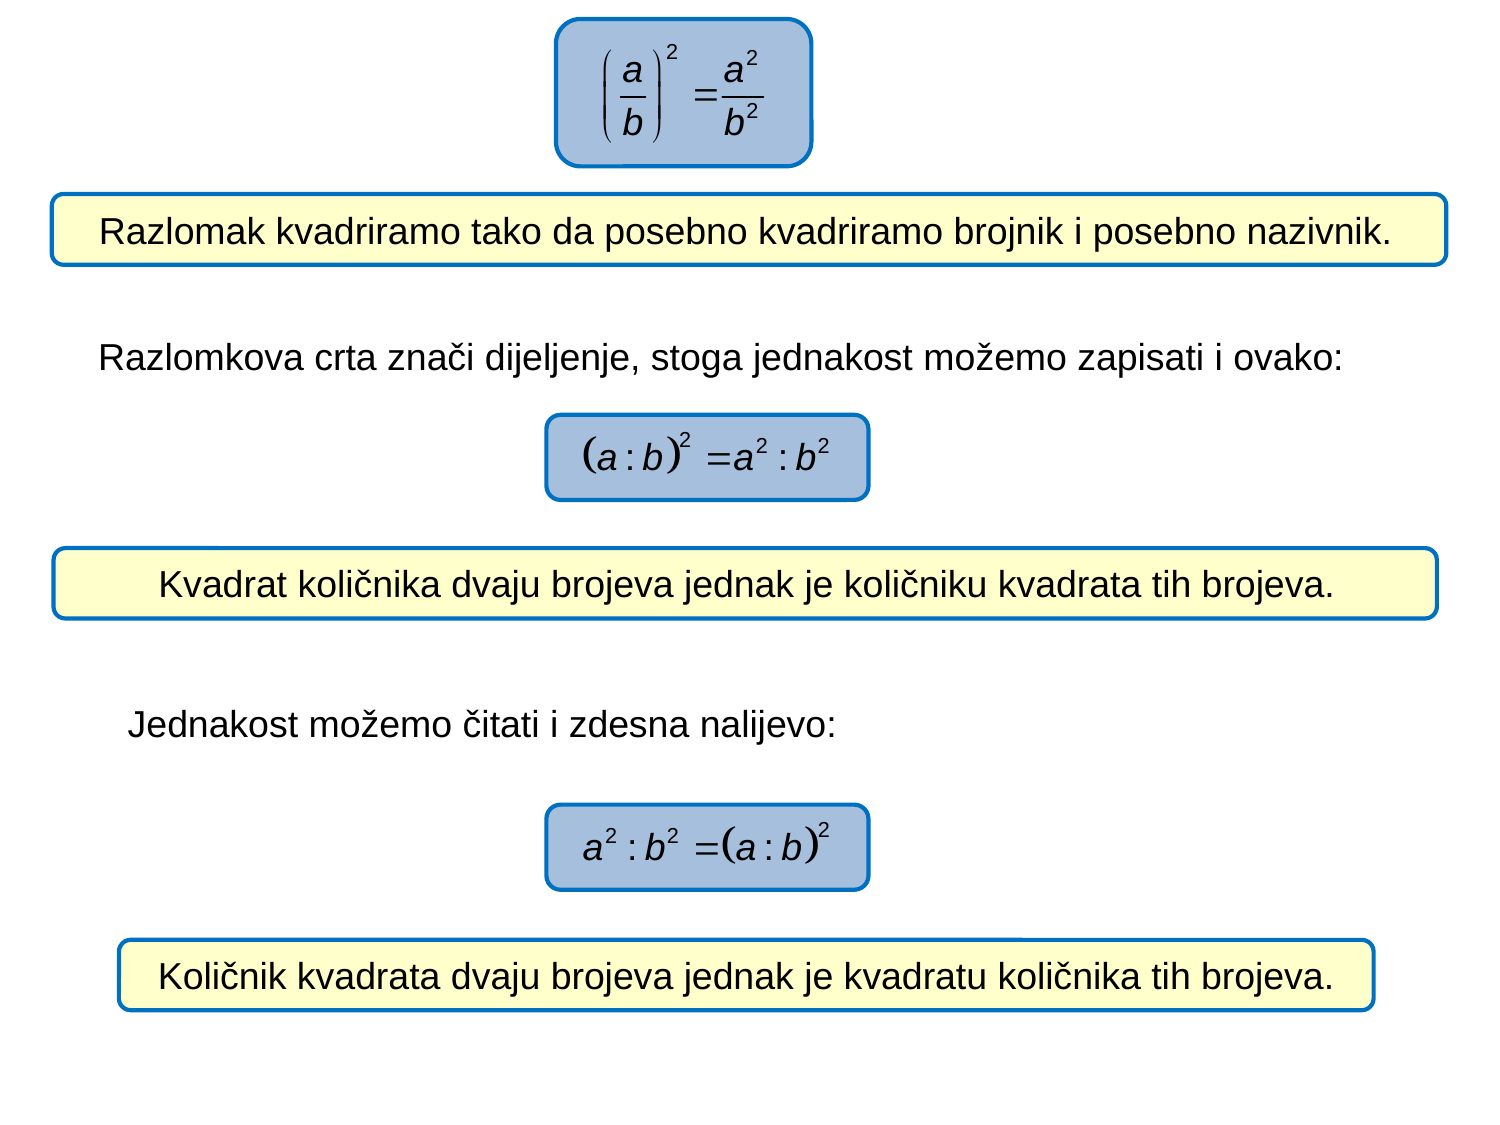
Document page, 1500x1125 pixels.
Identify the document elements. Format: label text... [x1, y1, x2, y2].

text_box [119, 937, 1374, 944]
text_box Razlomak kvadriramo tako da posebno kvadriramo brojnik i posebno nazivnik. [79, 199, 1422, 260]
text_box [118, 1005, 1375, 1013]
text_box Jednakost možemo čitati i zdesna nalijevo: [112, 692, 895, 753]
text_box [544, 412, 871, 503]
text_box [579, 424, 835, 490]
text_box [553, 16, 814, 169]
text_box Razlomkova crta znači dijeljenje, stoga jednakost možemo zapisati i ovako: [83, 325, 1462, 386]
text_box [597, 37, 770, 149]
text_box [579, 814, 835, 880]
text_box [49, 191, 1449, 267]
text_box Kvadrat količnika dvaju brojeva jednak je količniku kvadrata tih brojeva. [94, 553, 1410, 613]
text_box [51, 545, 1439, 621]
text_box Količnik kvadrata dvaju brojeva jednak je kvadratu količnika tih brojeva. [103, 944, 1390, 1005]
text_box [544, 802, 871, 892]
